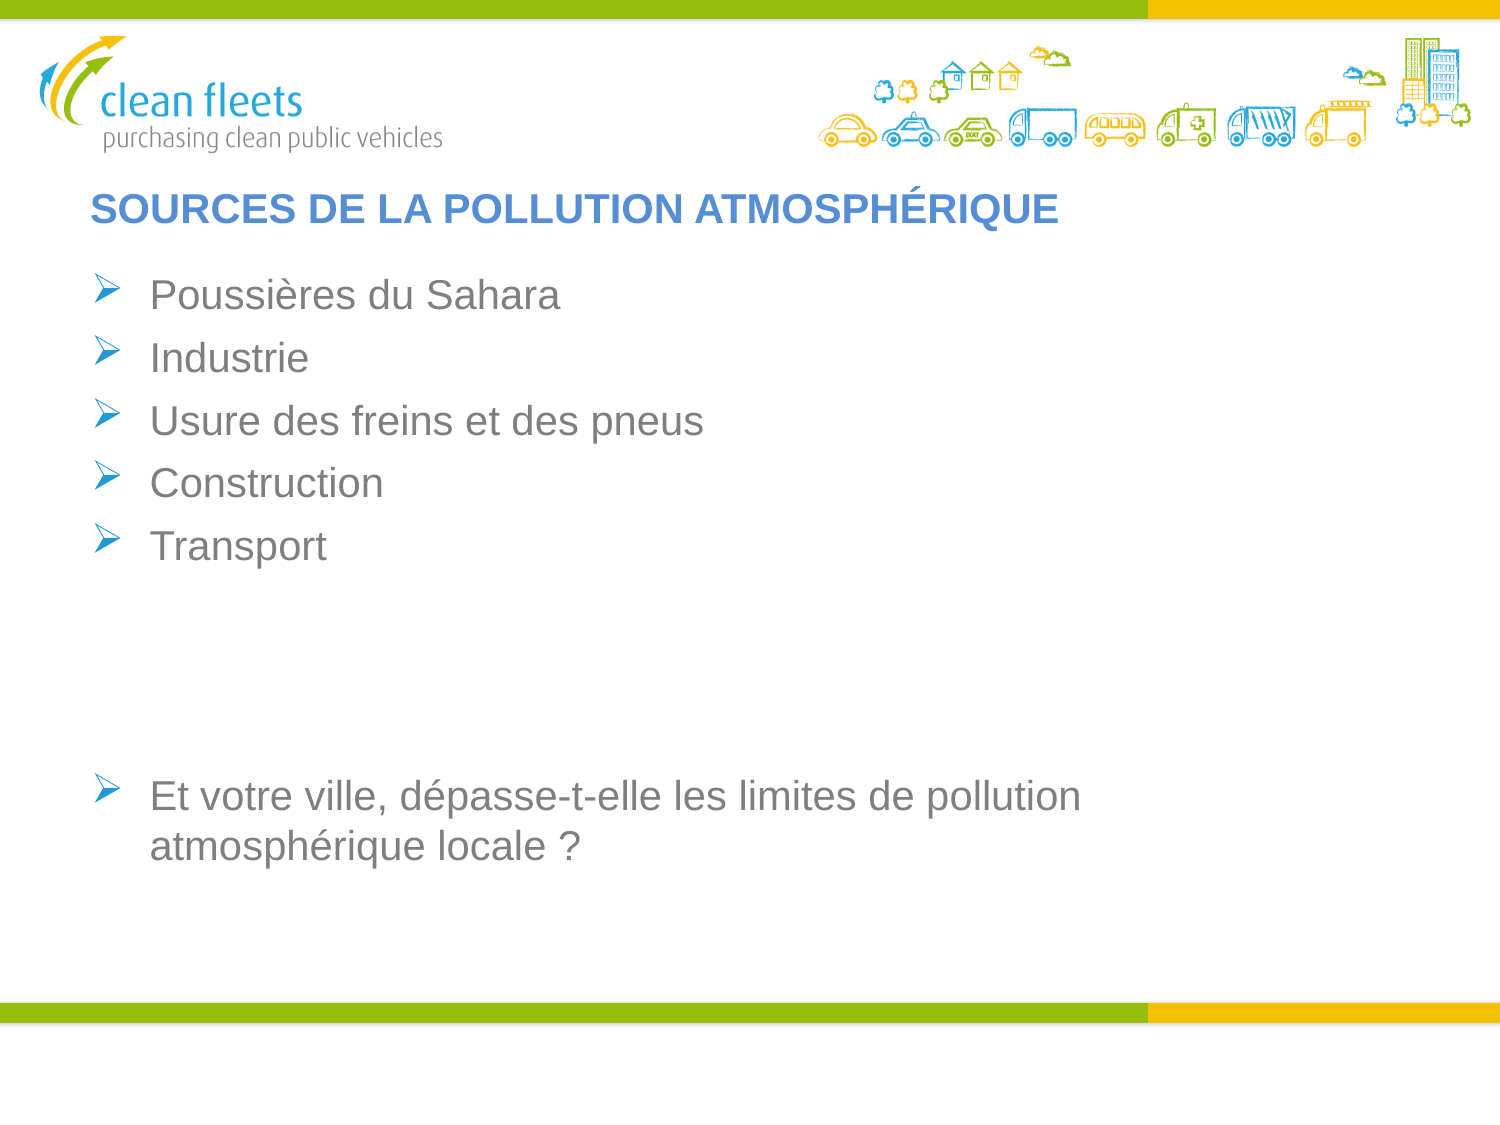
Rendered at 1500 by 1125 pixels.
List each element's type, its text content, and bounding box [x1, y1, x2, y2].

title SOURCES DE LA POLLUTION ATMOSPHÉRIQUE [74, 173, 1404, 281]
picture [0, 0, 1500, 1125]
text_box Poussières du Sahara Industrie Usure des freins et des pneus Construction Transport Et votre ville, dépasse-t-elle les limites de pollution atmosphérique locale ? [32, 260, 1383, 947]
